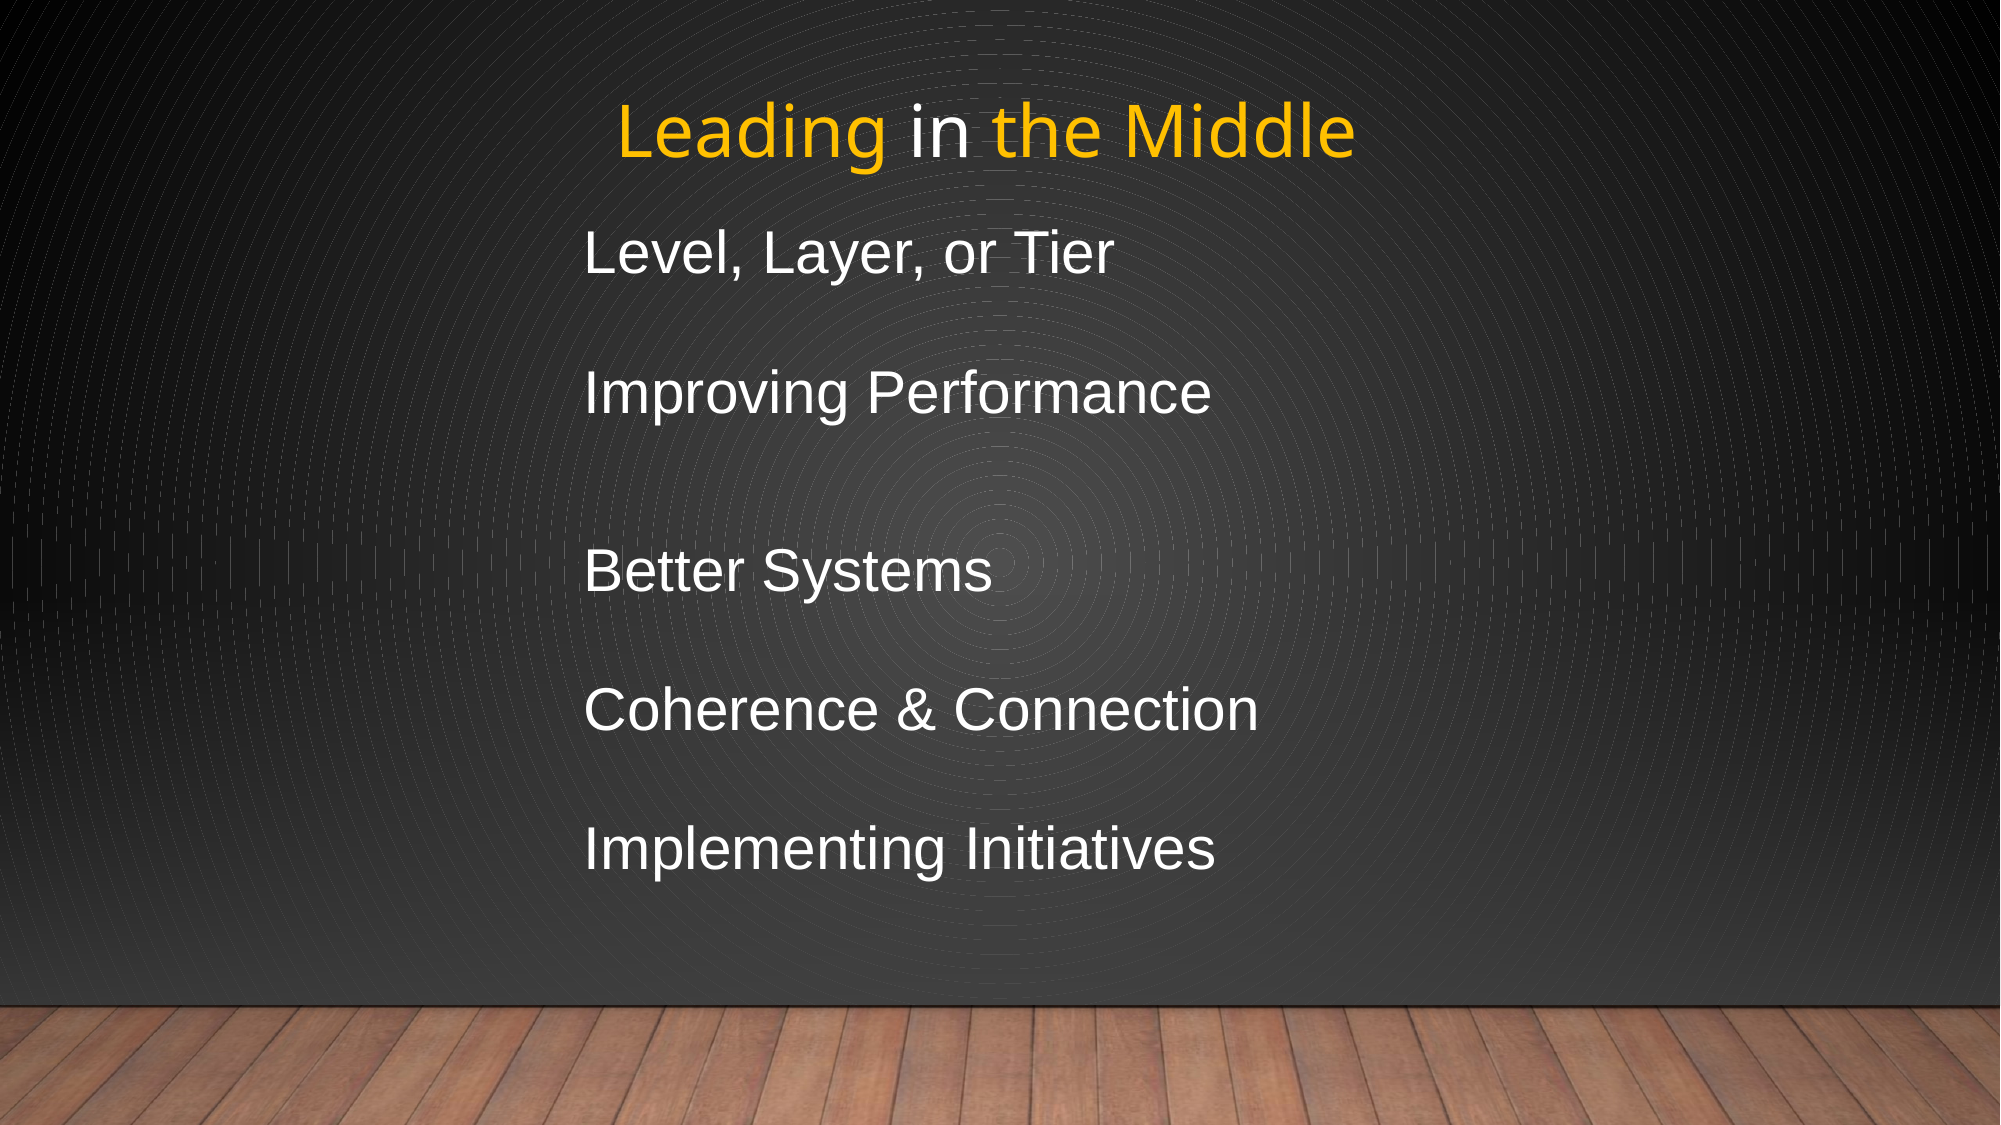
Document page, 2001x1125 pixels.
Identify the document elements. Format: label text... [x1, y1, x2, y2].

table_cell Level, Layer, or Tier [569, 212, 1404, 351]
table_header Leading in the Middle [569, 72, 1404, 212]
picture [0, 1005, 2000, 1125]
table_cell Improving Performance [569, 351, 1404, 529]
table_cell Better Systems [569, 529, 1404, 668]
table_cell Coherence & Connection [569, 668, 1404, 807]
table_cell Implementing Initiatives [569, 807, 1404, 947]
